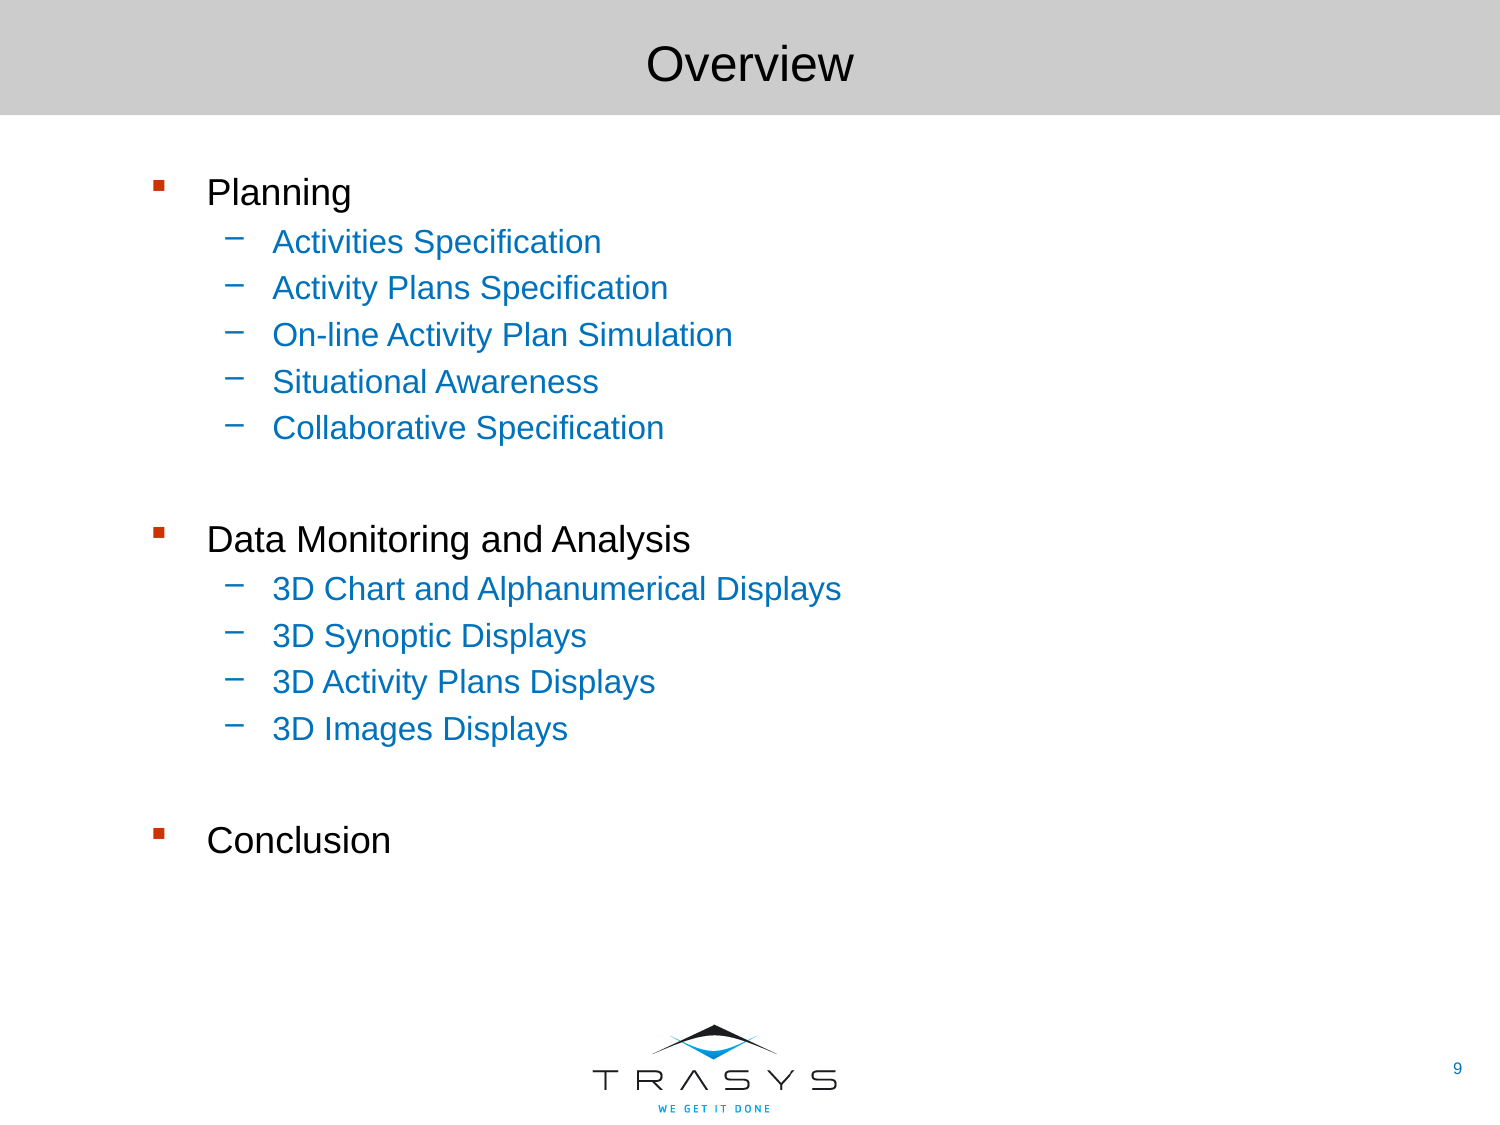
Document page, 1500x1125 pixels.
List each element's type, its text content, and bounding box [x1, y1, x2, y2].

picture [560, 1006, 868, 1125]
slide_number 9 [1300, 1050, 1478, 1082]
text_box Planning Activities Specification Activity Plans Specification On-line Activity Plan Simulation Situational Awareness Collaborative Specification Data Monitoring and Analysis 3D Chart and Alphanumerical Displays 3D Synoptic Displays 3D Activity Plans Displays 3D Images Displays Conclusion [135, 160, 1072, 1000]
title Overview [74, 1, 1426, 124]
